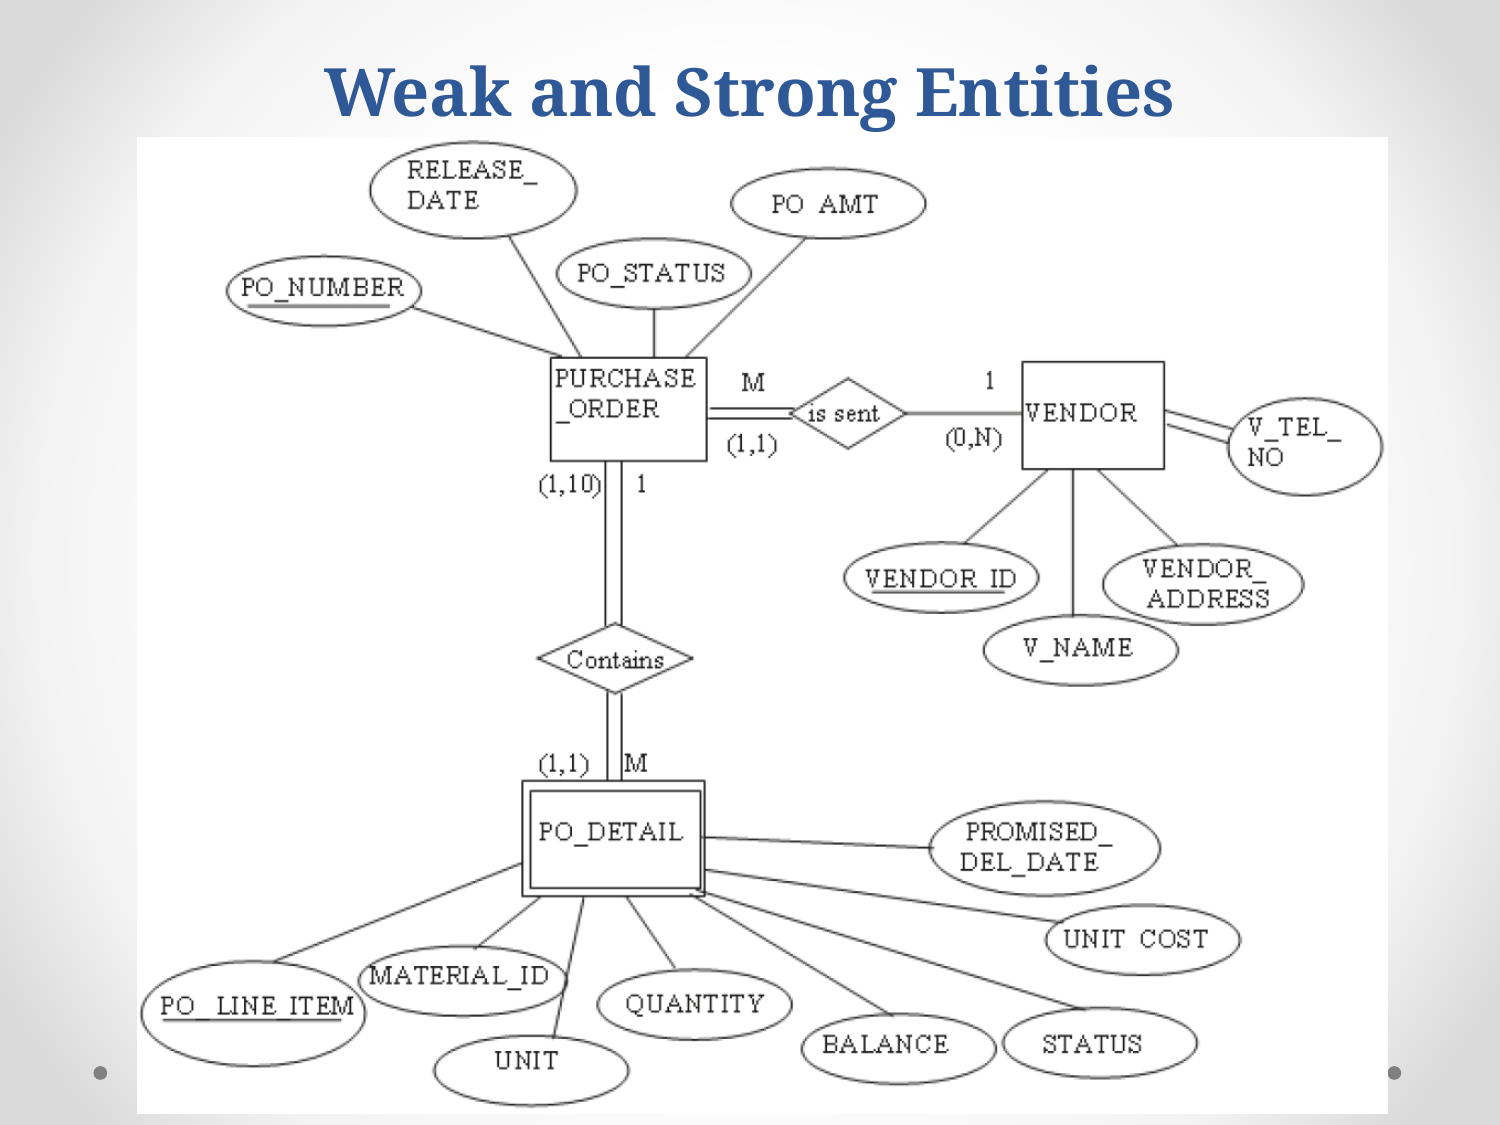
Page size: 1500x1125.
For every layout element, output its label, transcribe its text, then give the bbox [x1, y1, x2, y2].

picture [0, 0, 1500, 1125]
title Weak and Strong Entities [75, 23, 1425, 138]
